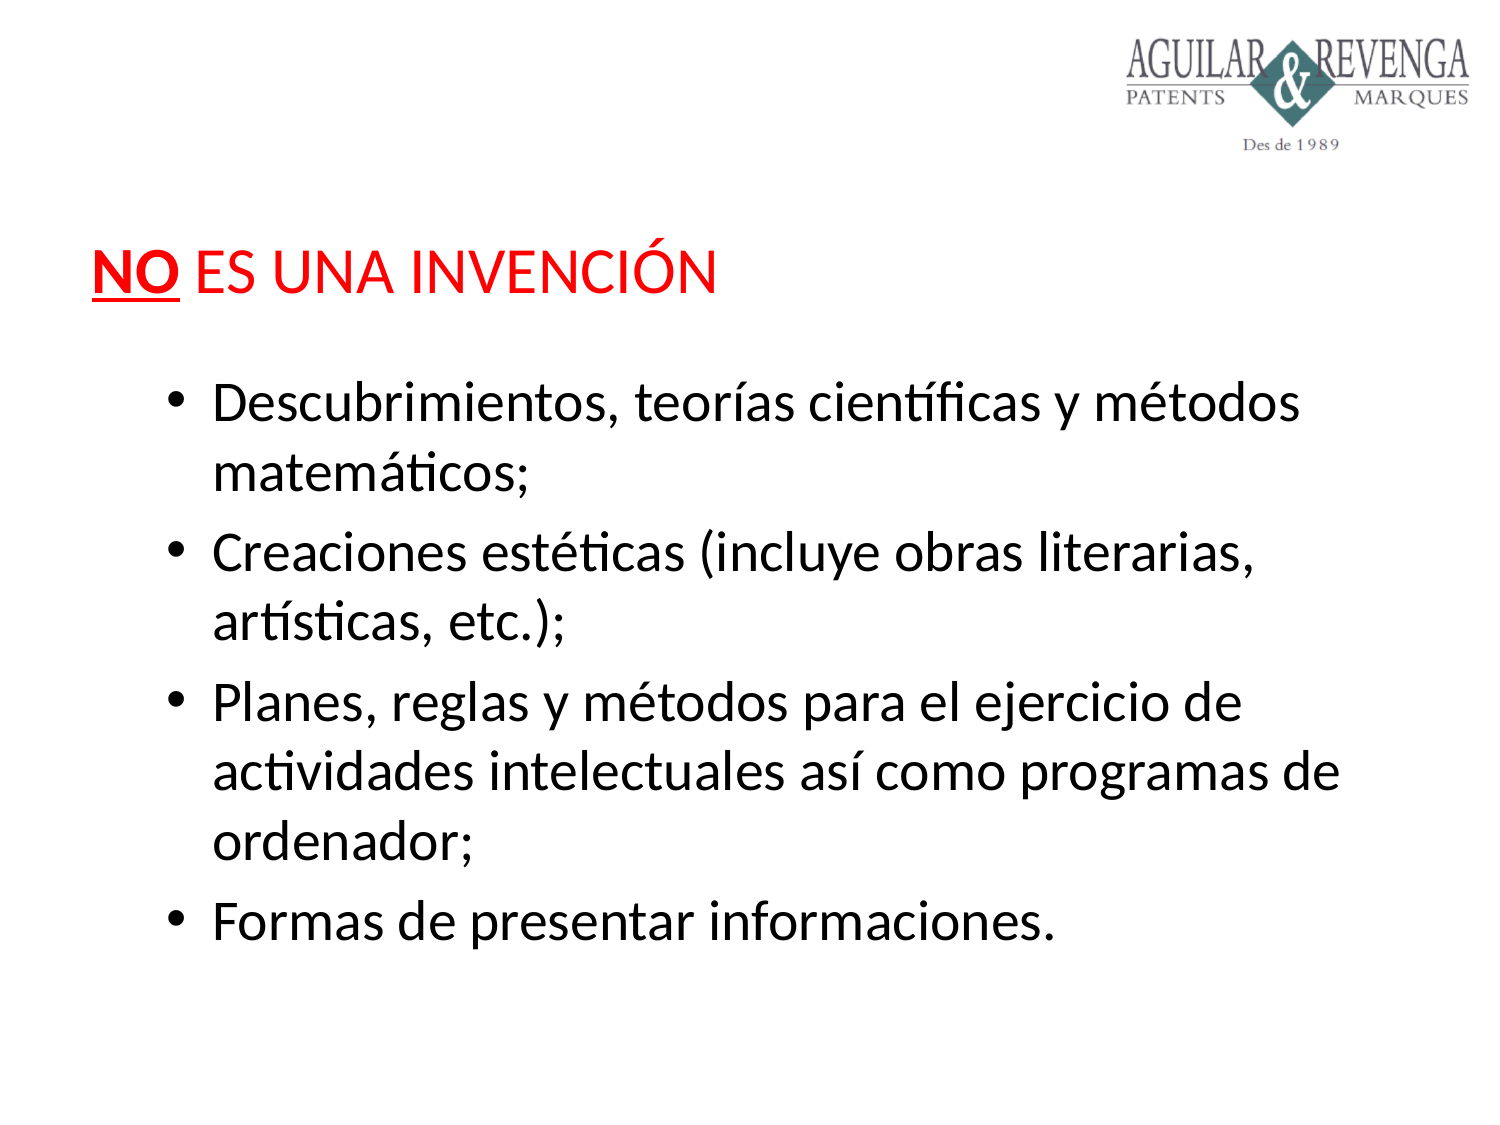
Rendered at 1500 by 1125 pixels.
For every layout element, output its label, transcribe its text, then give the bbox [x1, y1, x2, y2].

picture [1115, 30, 1475, 154]
list NO ES UNA INVENCIÓN Descubrimientos, teorías científicas y métodos matemáticos; Creaciones estéticas (incluye obras literarias, artísticas, etc.); Planes, reglas y métodos para el ejercicio de actividades intelectuales así como programas de ordenador; Formas de presentar informaciones. [76, 219, 1427, 963]
